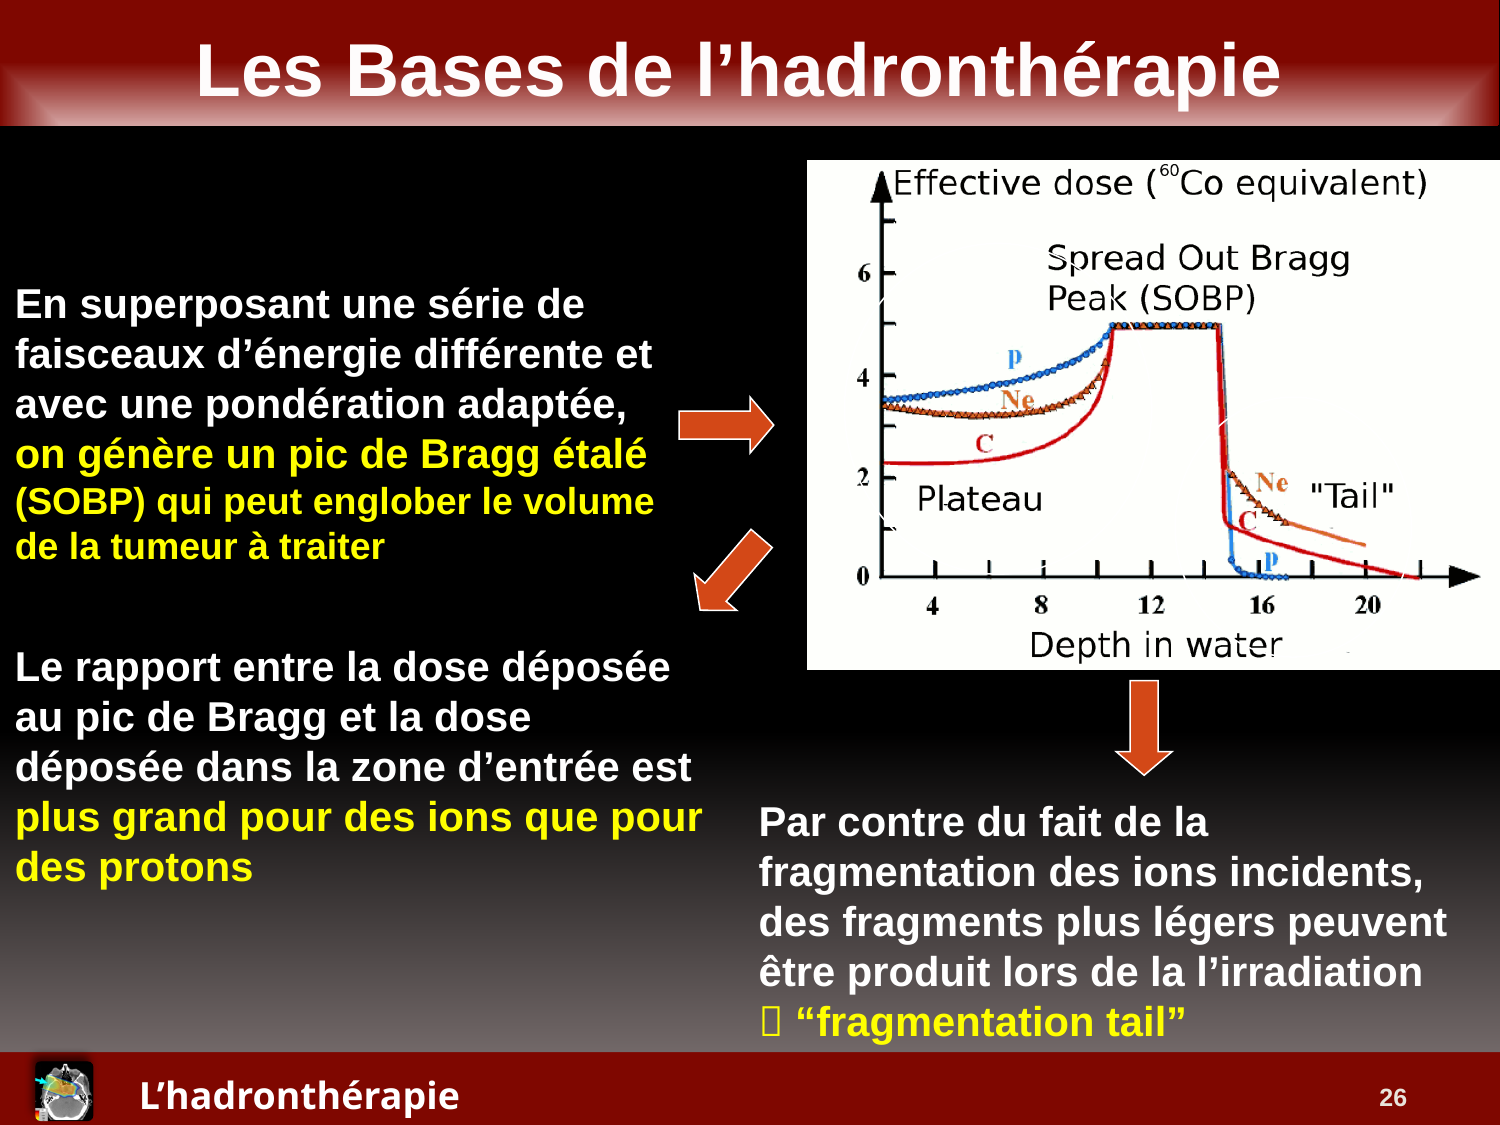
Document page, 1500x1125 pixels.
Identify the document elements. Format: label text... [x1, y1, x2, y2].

text_box Par contre du fait de la fragmentation des ions incidents, des fragments plus légers peuvent être produit lors de la l’irradiation  “fragmentation tail” [744, 787, 1500, 1052]
text_box [679, 397, 774, 454]
text_box L’hadronthérapie [123, 1064, 926, 1125]
text_box [1116, 680, 1173, 776]
text_box [35, 1061, 94, 1122]
slide_number 26 [1364, 1059, 1500, 1119]
text_box En superposant une série de faisceaux d’énergie différente et avec une pondération adaptée, on génère un pic de Bragg étalé (SOBP) qui peut englober le volume de la tumeur à traiter [0, 269, 715, 574]
text_box Les Bases de l’hadronthérapie [0, 0, 1499, 126]
text_box Le rapport entre la dose déposée au pic de Bragg et la dose déposée dans la zone d’entrée est plus grand pour des ions que pour des protons [0, 632, 727, 897]
picture [807, 160, 1500, 671]
text_box [694, 529, 773, 611]
